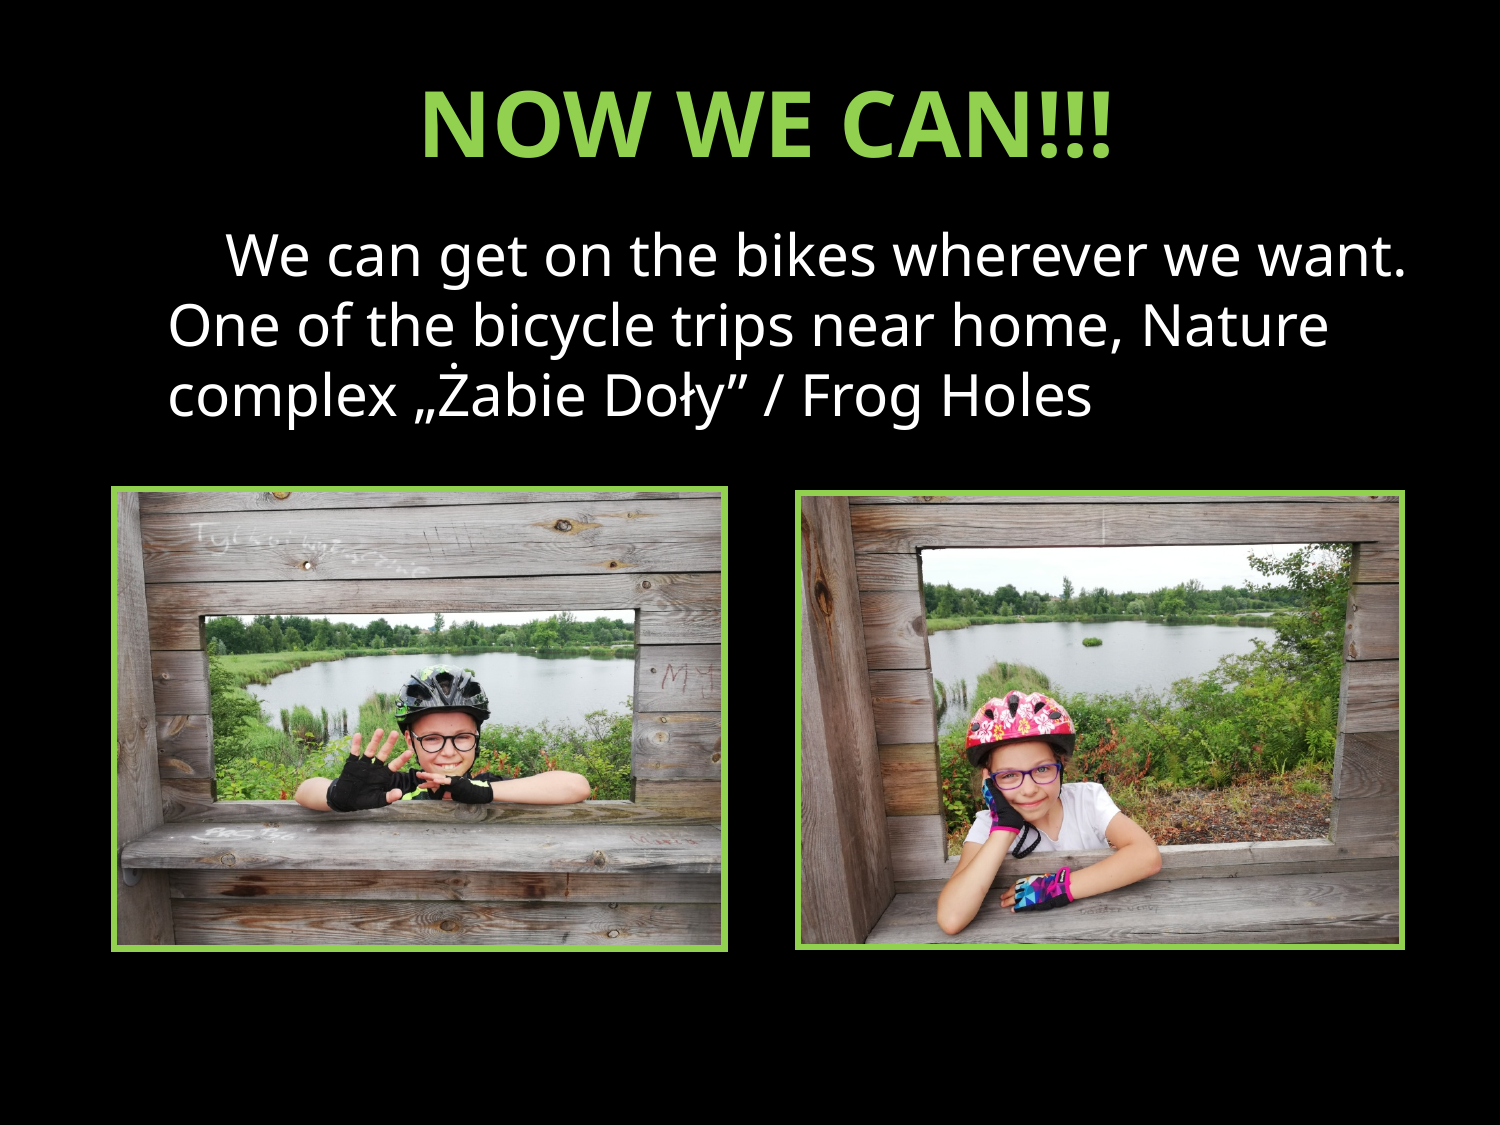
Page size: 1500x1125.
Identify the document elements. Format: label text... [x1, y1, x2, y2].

text_box We can get on the bikes wherever we want. [210, 210, 1470, 341]
text_box One of the bicycle trips near home, Nature complex „Żabie Doły” / Frog Holes [152, 281, 1412, 436]
picture [800, 495, 1399, 945]
picture [116, 491, 722, 946]
title NOW WE CAN!!! [128, 0, 1404, 242]
